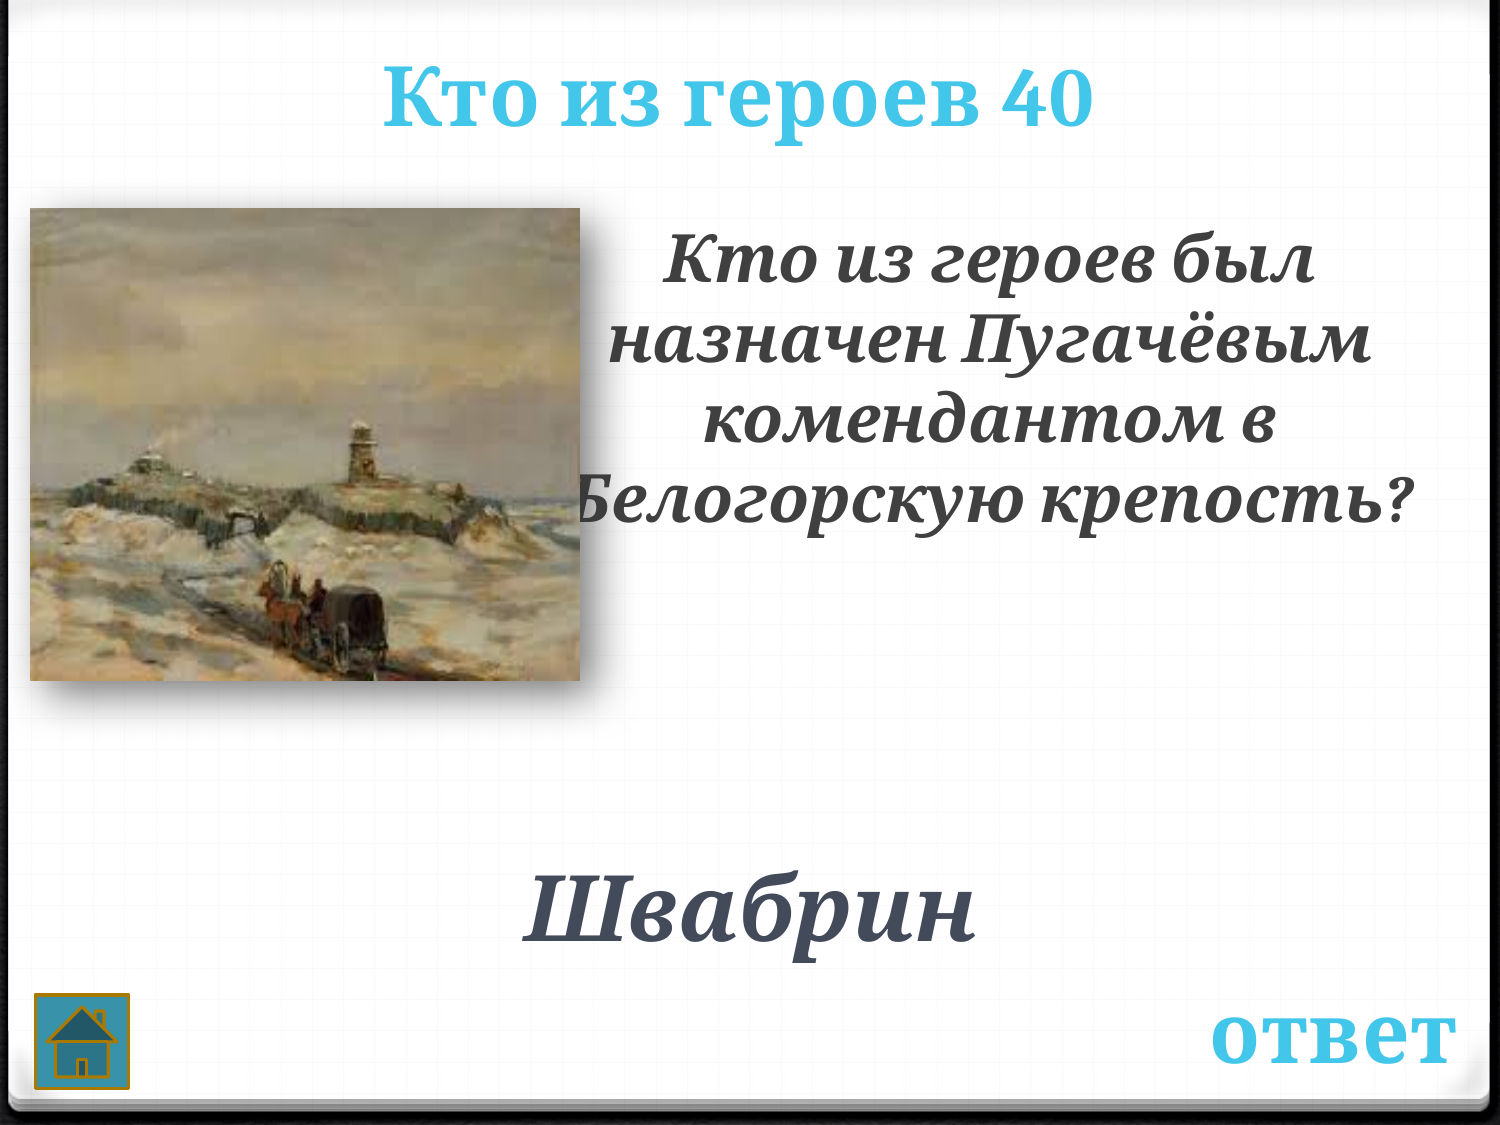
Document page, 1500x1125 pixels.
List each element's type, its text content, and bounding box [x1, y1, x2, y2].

picture [0, 0, 1500, 1125]
text_box [34, 993, 130, 1090]
text_box Швабрин [427, 842, 1054, 1043]
text_box ответ [1194, 972, 1474, 1088]
text_box Кто из героев 40 [269, 35, 1207, 151]
text_box Кто из героев был назначен Пугачёвым комендантом в Белогорскую крепость? [549, 208, 1433, 755]
